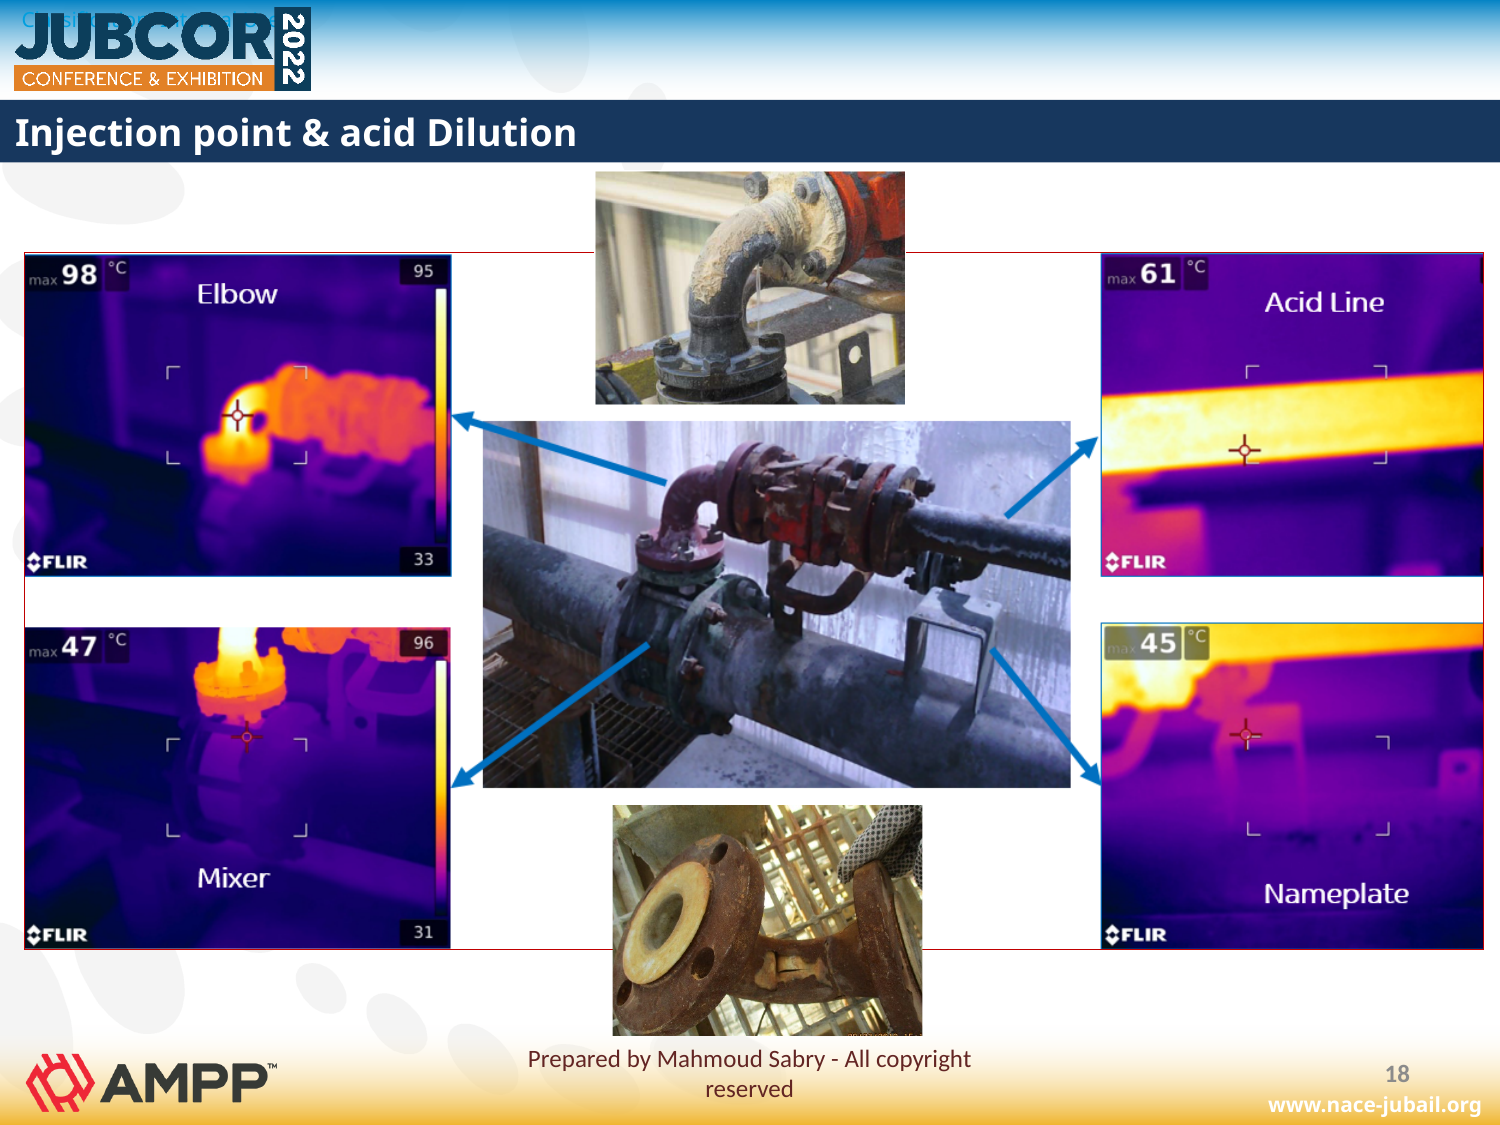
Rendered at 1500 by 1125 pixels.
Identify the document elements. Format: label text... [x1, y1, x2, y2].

footer Prepared by Mahmoud Sabry - All copyright reserved [512, 1042, 988, 1103]
picture [12, 5, 313, 93]
title Injection point & acid Dilution [0, 99, 1500, 163]
picture [24, 252, 1484, 1037]
picture [24, 1052, 278, 1113]
slide_number 18 [1074, 1042, 1425, 1103]
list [593, 170, 907, 405]
